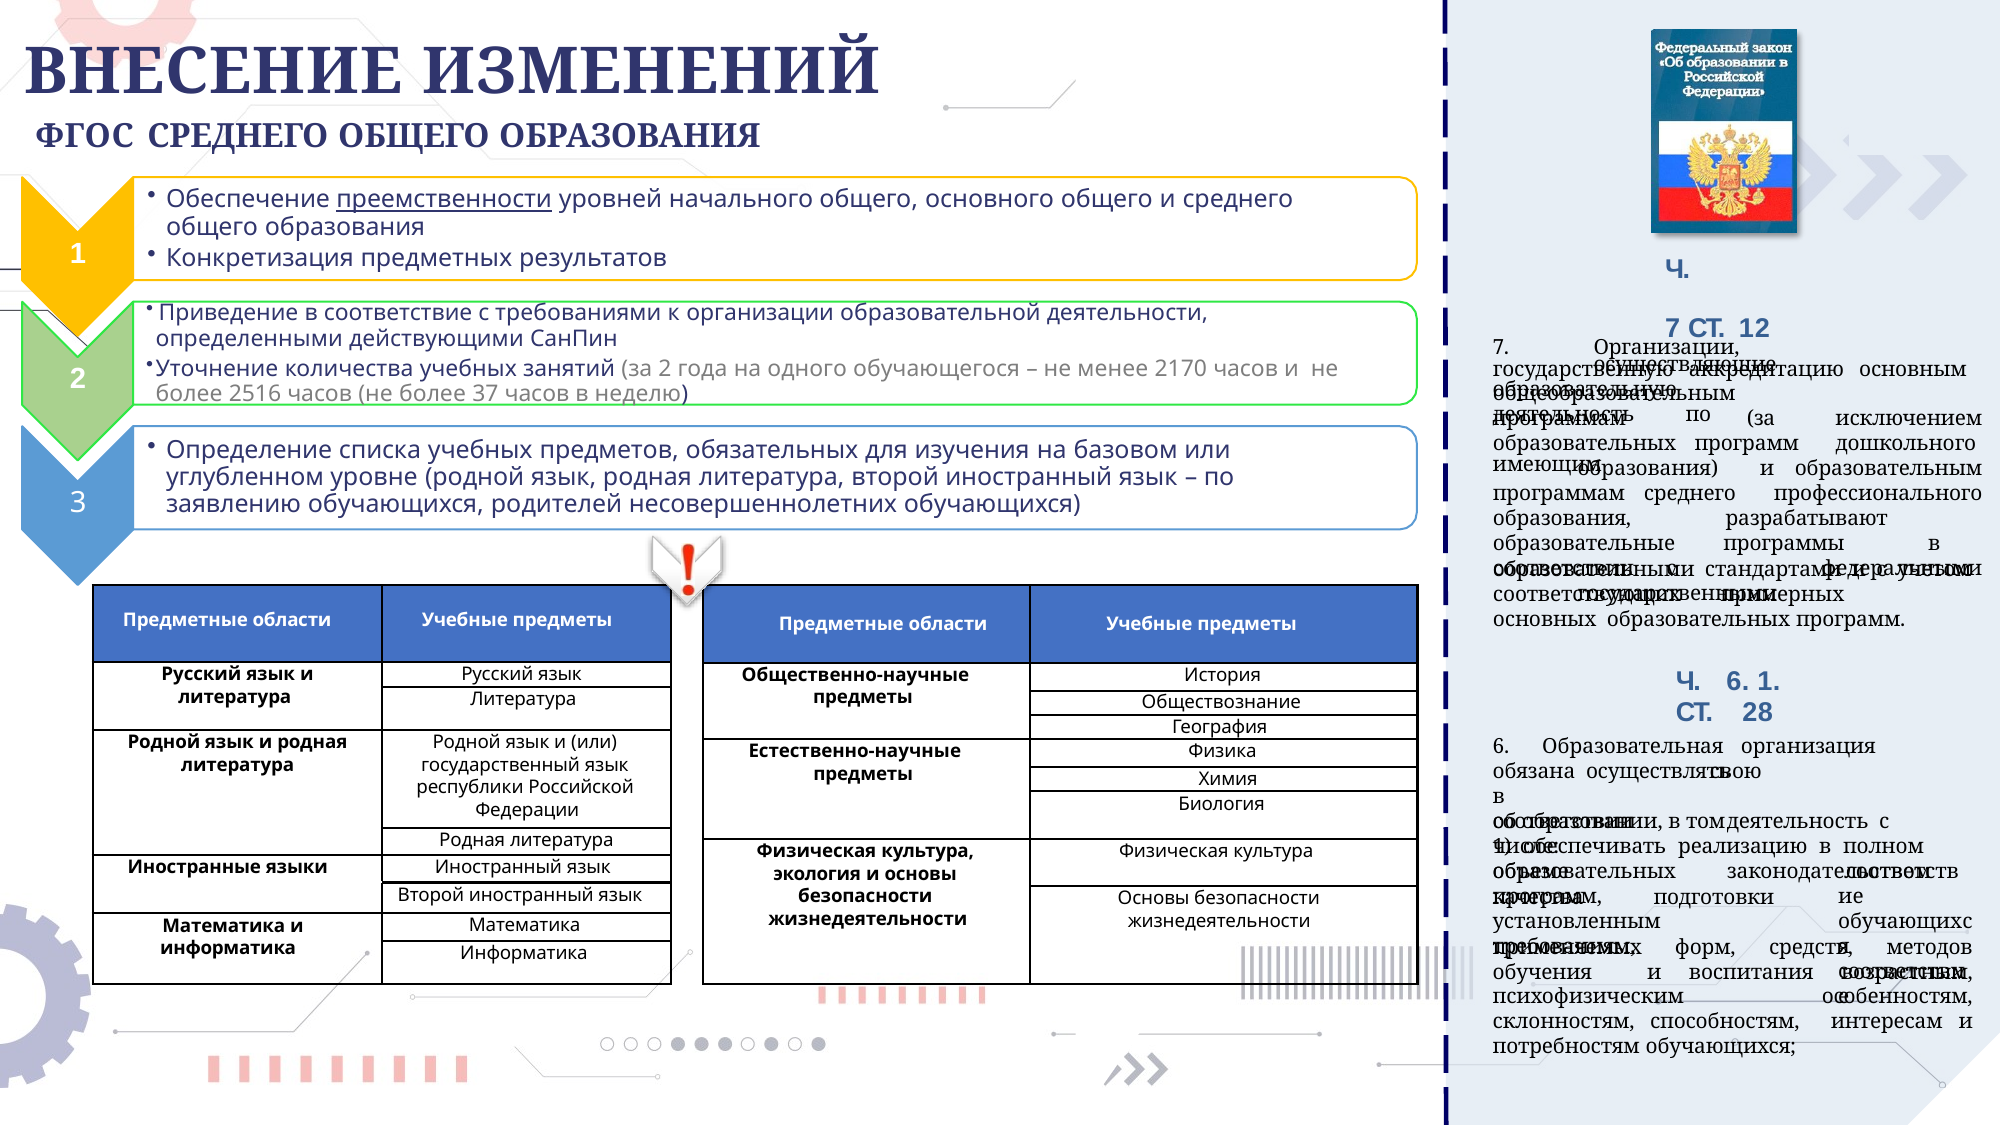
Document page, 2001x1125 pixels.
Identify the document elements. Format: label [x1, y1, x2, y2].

text_box [131, 424, 1419, 531]
text_box [642, 527, 731, 618]
text_box [131, 300, 1419, 406]
text_box [1442, 0, 2000, 1125]
text_box [700, 582, 1420, 987]
text_box [90, 582, 674, 987]
text_box [20, 175, 135, 300]
text_box [0, 0, 1440, 1125]
text_box [131, 175, 1419, 282]
text_box [20, 300, 135, 424]
text_box [20, 424, 135, 587]
